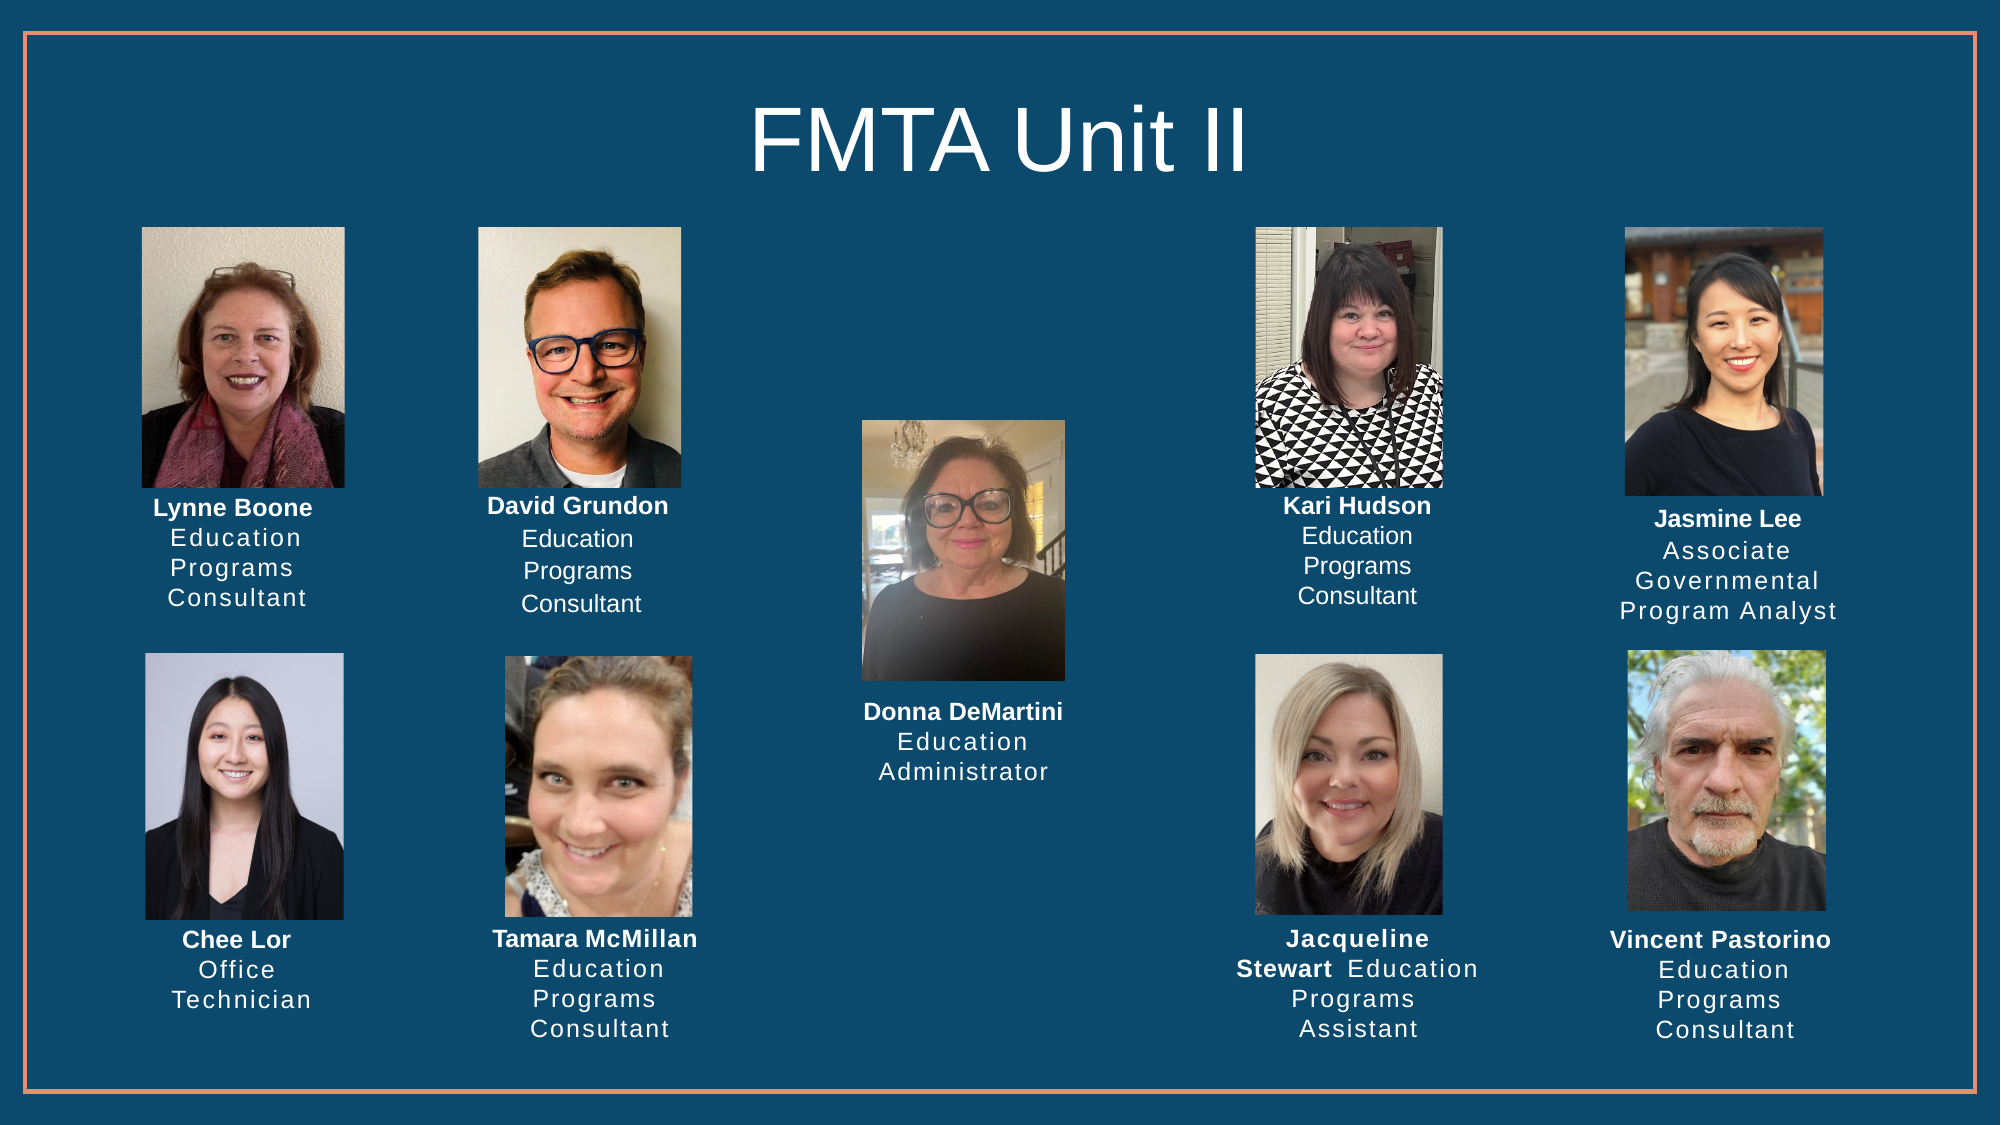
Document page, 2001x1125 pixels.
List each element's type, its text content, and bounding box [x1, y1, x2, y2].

text_box [141, 227, 345, 488]
text_box [1255, 654, 1443, 915]
title FMTA Unit II [24, 33, 1975, 251]
text_box Jacqueline Stewart Education Programs Assistant [1232, 920, 1483, 1043]
text_box [505, 656, 693, 917]
text_box Jasmine Lee Associate Governmental Program Analyst [1602, 499, 1853, 625]
text_box [478, 227, 682, 488]
list [24, 268, 1975, 1092]
text_box Vincent Pastorino Education Programs Consultant [1598, 920, 1850, 1044]
text_box Donna DeMartini Education Administrator [812, 692, 1115, 785]
text_box Tamara McMillan Education Programs Consultant [473, 919, 724, 1042]
text_box Lynne Boone Education Programs Consultant [110, 489, 362, 612]
picture [1255, 227, 1443, 488]
text_box Chee Lor Office Technician [85, 920, 388, 1014]
text_box David Grundon Education Programs Consultant [455, 486, 707, 651]
text_box [1627, 650, 1826, 911]
picture [145, 653, 344, 920]
text_box [862, 420, 1065, 681]
picture [1624, 227, 1824, 496]
text_box Kari Hudson Education Programs Consultant [1243, 482, 1472, 617]
